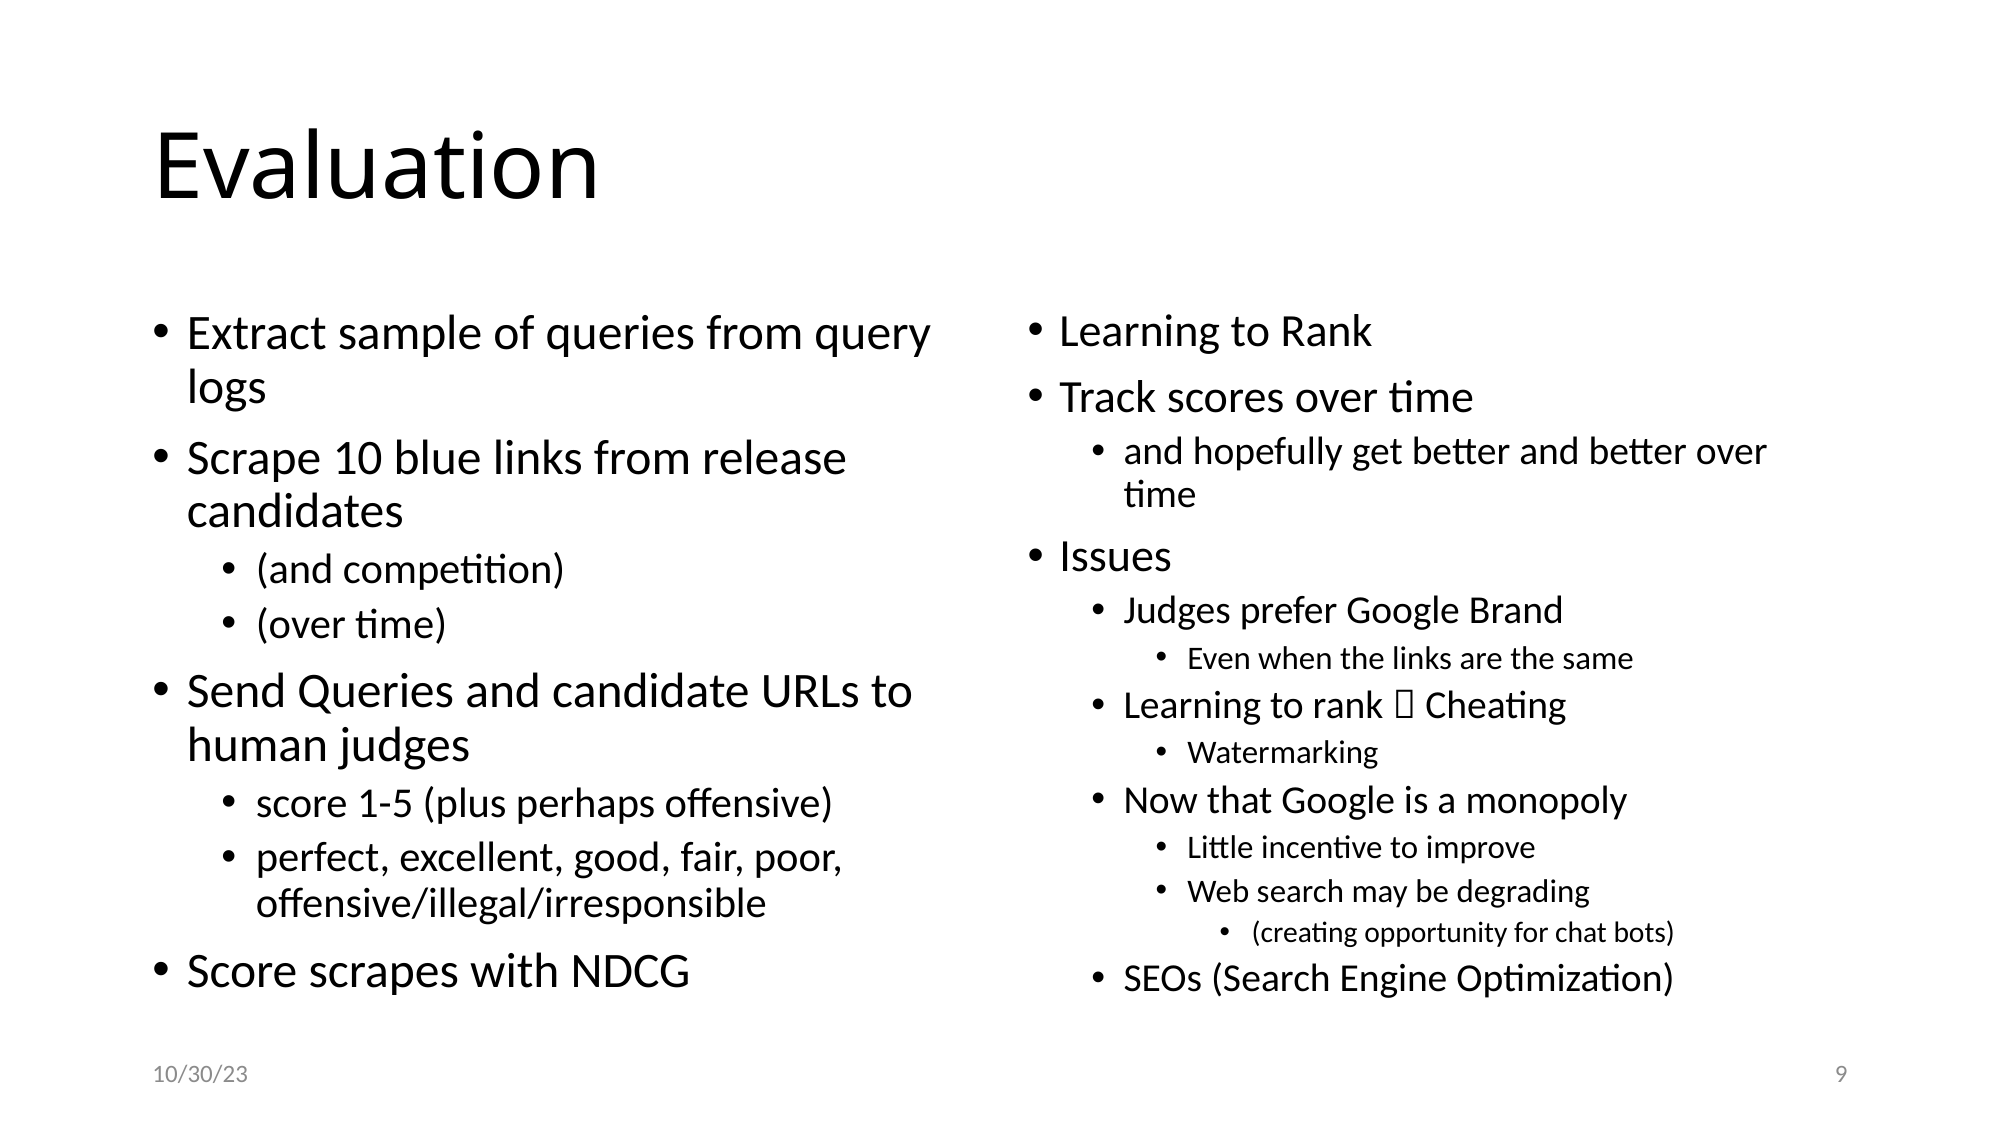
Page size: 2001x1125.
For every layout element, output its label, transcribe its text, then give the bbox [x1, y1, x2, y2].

list Extract sample of queries from query logs Scrape 10 blue links from release candidates (and competition) (over time) Send Queries and candidate URLs to human judges score 1-5 (plus perhaps offensive) perfect, excellent, good, fair, poor, offensive/illegal/irresponsible Score scrapes with NDCG [137, 299, 988, 1014]
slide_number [137, 1042, 588, 1103]
slide_number 9 [1412, 1042, 1863, 1103]
title Evaluation [137, 59, 1863, 278]
list Learning to Rank Track scores over time and hopefully get better and better over time Issues Judges prefer Google Brand Even when the links are the same Learning to rank  Cheating Watermarking Now that Google is a monopoly Little incentive to improve Web search may be degrading (creating opportunity for chat bots) SEOs (Search Engine Optimization) [1012, 299, 1863, 1014]
